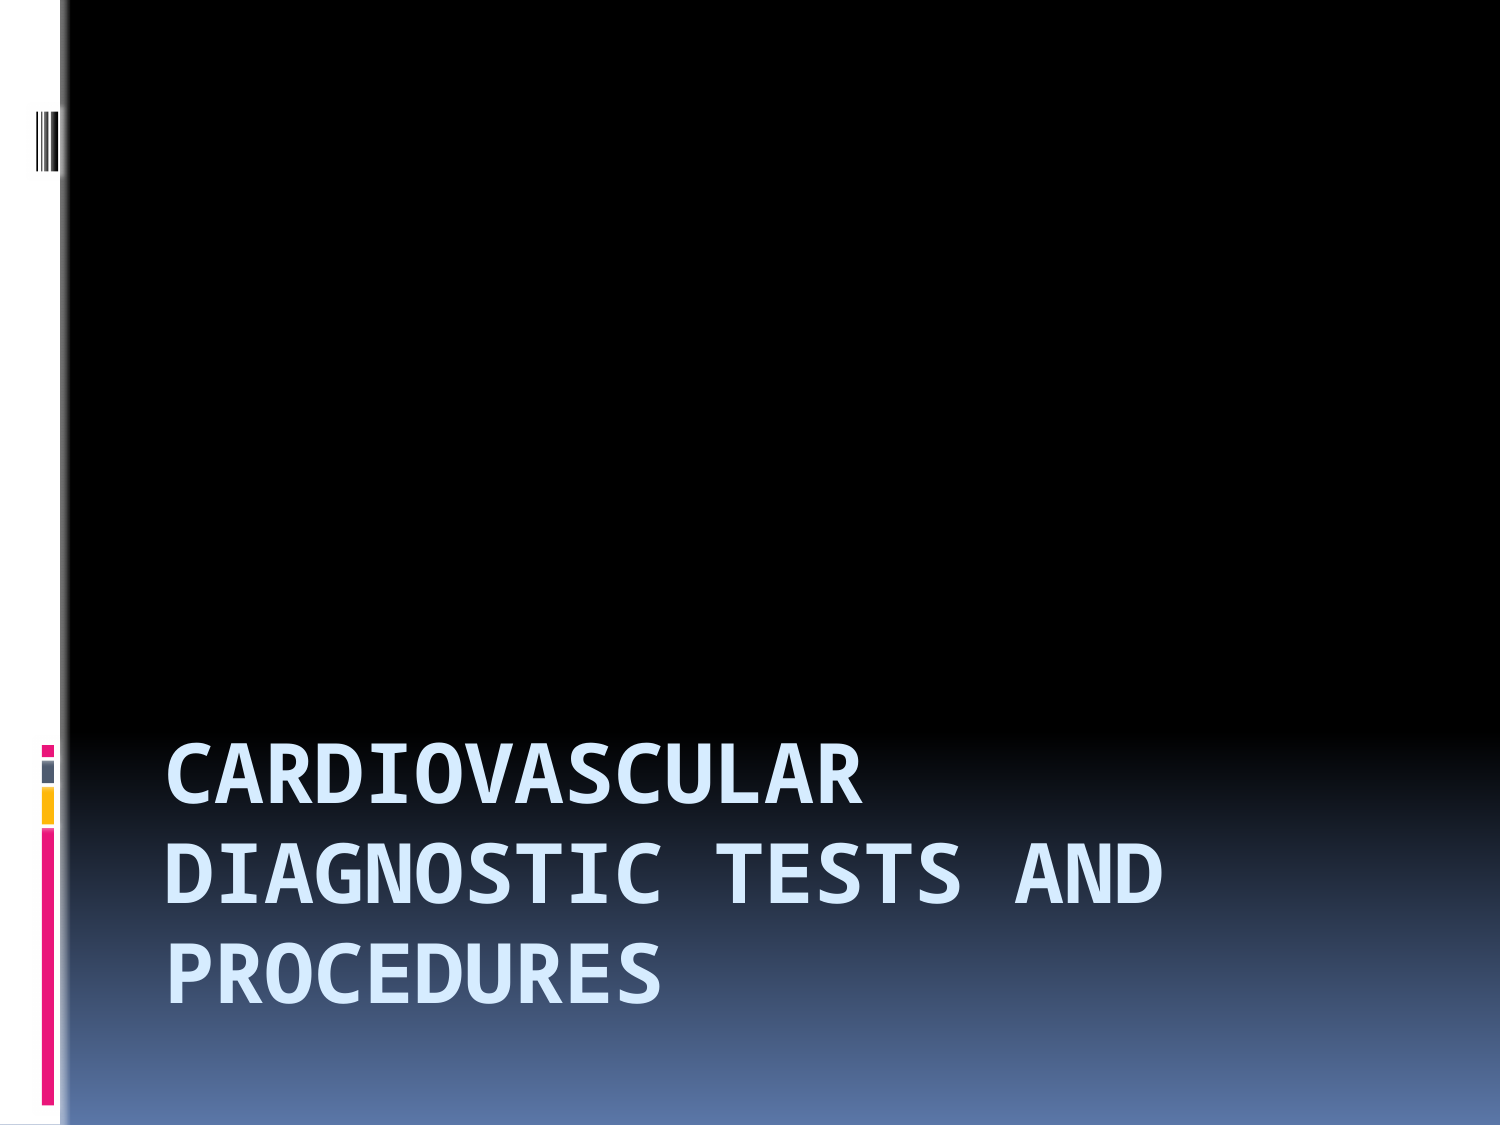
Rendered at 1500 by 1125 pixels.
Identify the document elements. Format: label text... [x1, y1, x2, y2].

title Cardiovascular Diagnostic Tests and procedures [150, 712, 1425, 1037]
